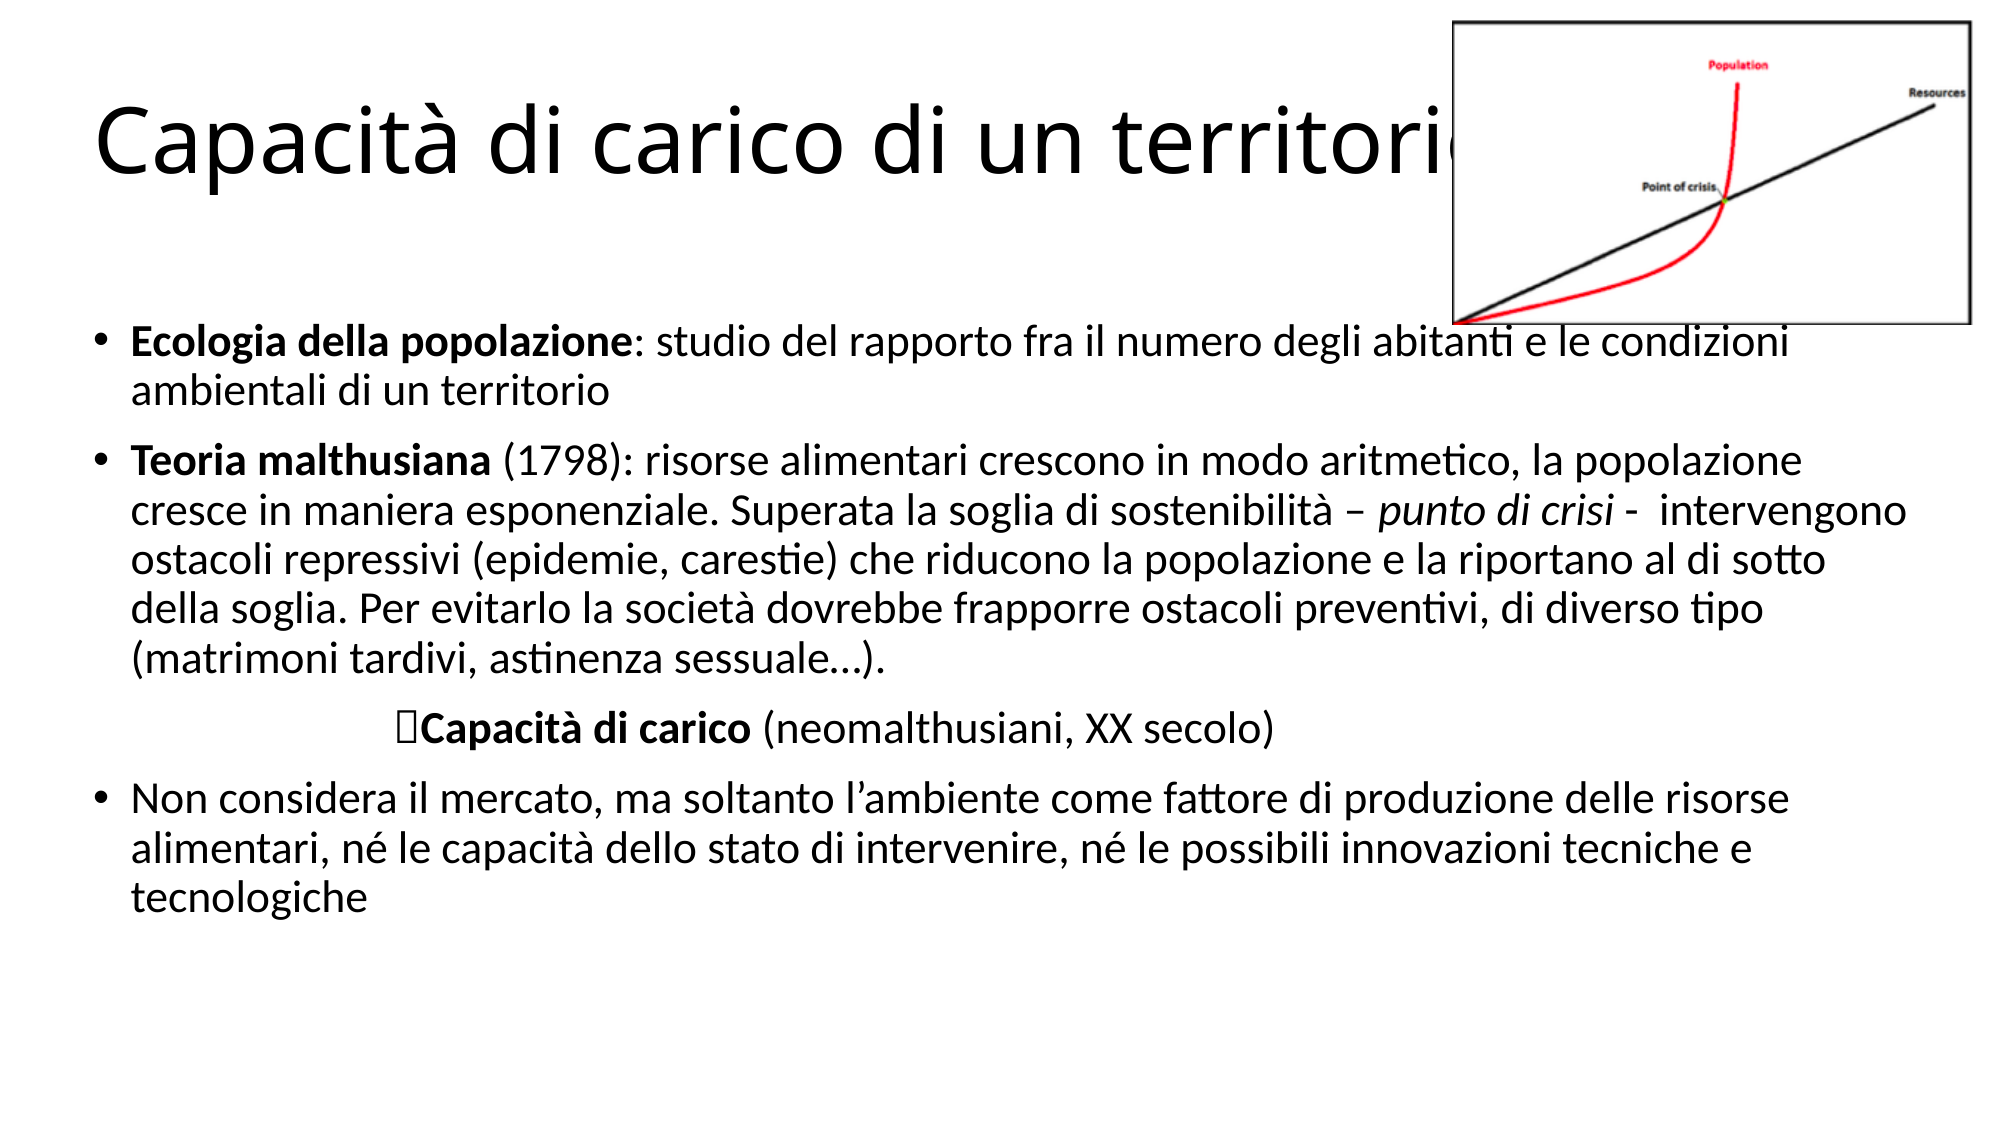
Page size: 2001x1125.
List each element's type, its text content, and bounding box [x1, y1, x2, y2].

picture [1452, 20, 1976, 325]
title Capacità di carico di un territorio [78, 67, 1452, 221]
list Ecologia della popolazione: studio del rapporto fra il numero degli abitanti e le condizioni ambientali di un territorio Teoria malthusiana (1798): risorse alimentari crescono in modo aritmetico, la popolazione cresce in maniera esponenziale. Superata la soglia di sostenibilità – punto di crisi - intervengono ostacoli repressivi (epidemie, carestie) che riducono la popolazione e la riportano al di sotto della soglia. Per evitarlo la società dovrebbe frapporre ostacoli preventivi, di diverso tipo (matrimoni tardivi, astinenza sessuale…). Capacità di carico (neomalthusiani, XX secolo) Non considera il mercato, ma soltanto l’ambiente come fattore di produzione delle risorse alimentari, né le capacità dello stato di intervenire, né le possibili innovazioni tecniche e tecnologiche [78, 309, 1936, 1107]
